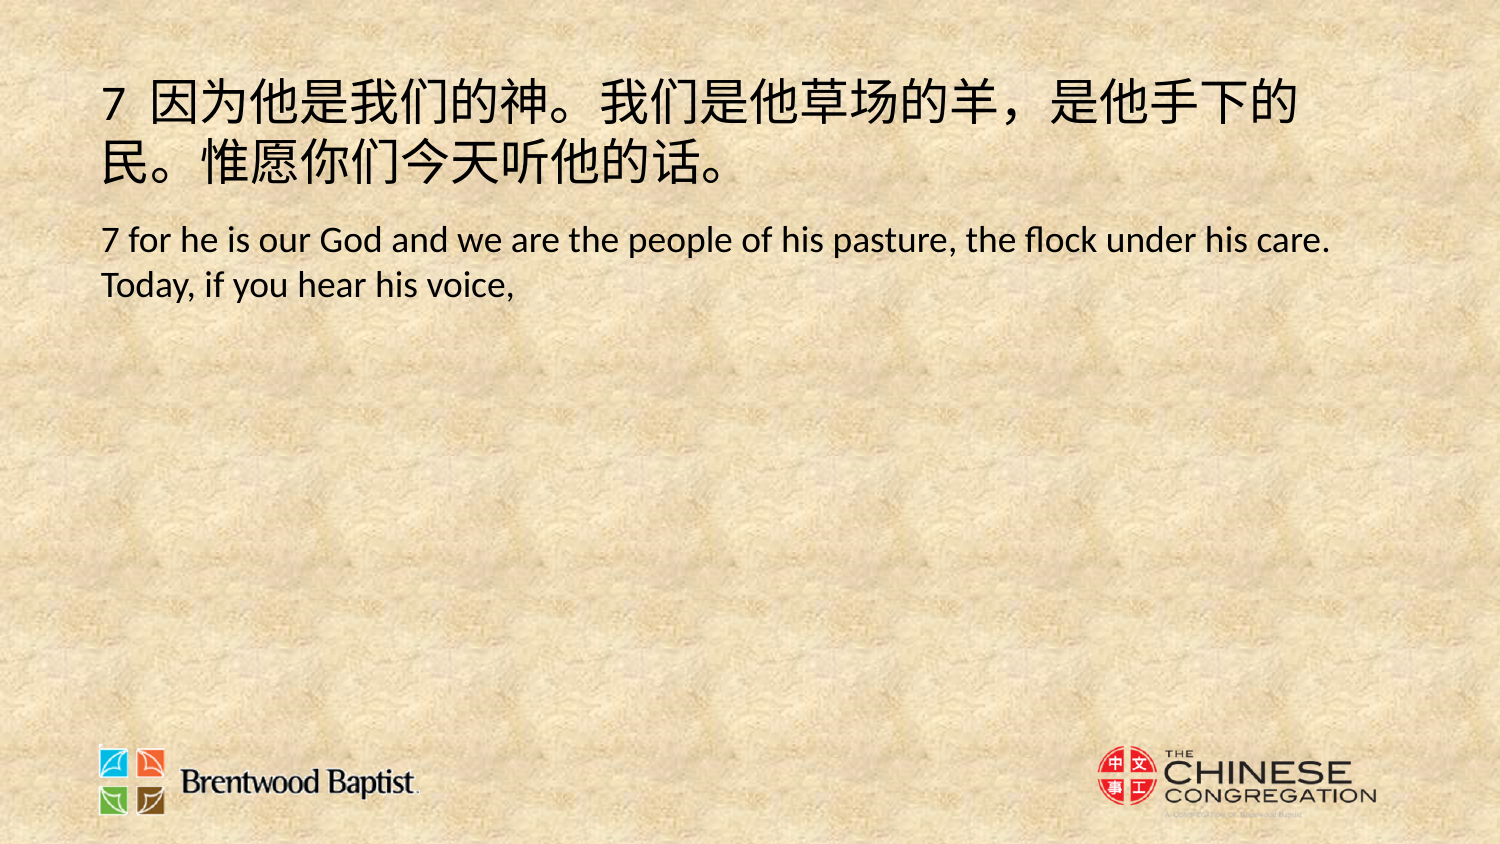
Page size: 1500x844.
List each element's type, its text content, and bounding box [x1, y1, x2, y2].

text_box 7 因为他是我们的神。我们是他草场的羊，是他手下的民。惟愿你们今天听他的话。 7 for he is our God and we are the people of his pasture, the flock under his care. Today, if you hear his voice, [85, 62, 1407, 358]
picture [0, 0, 1500, 844]
